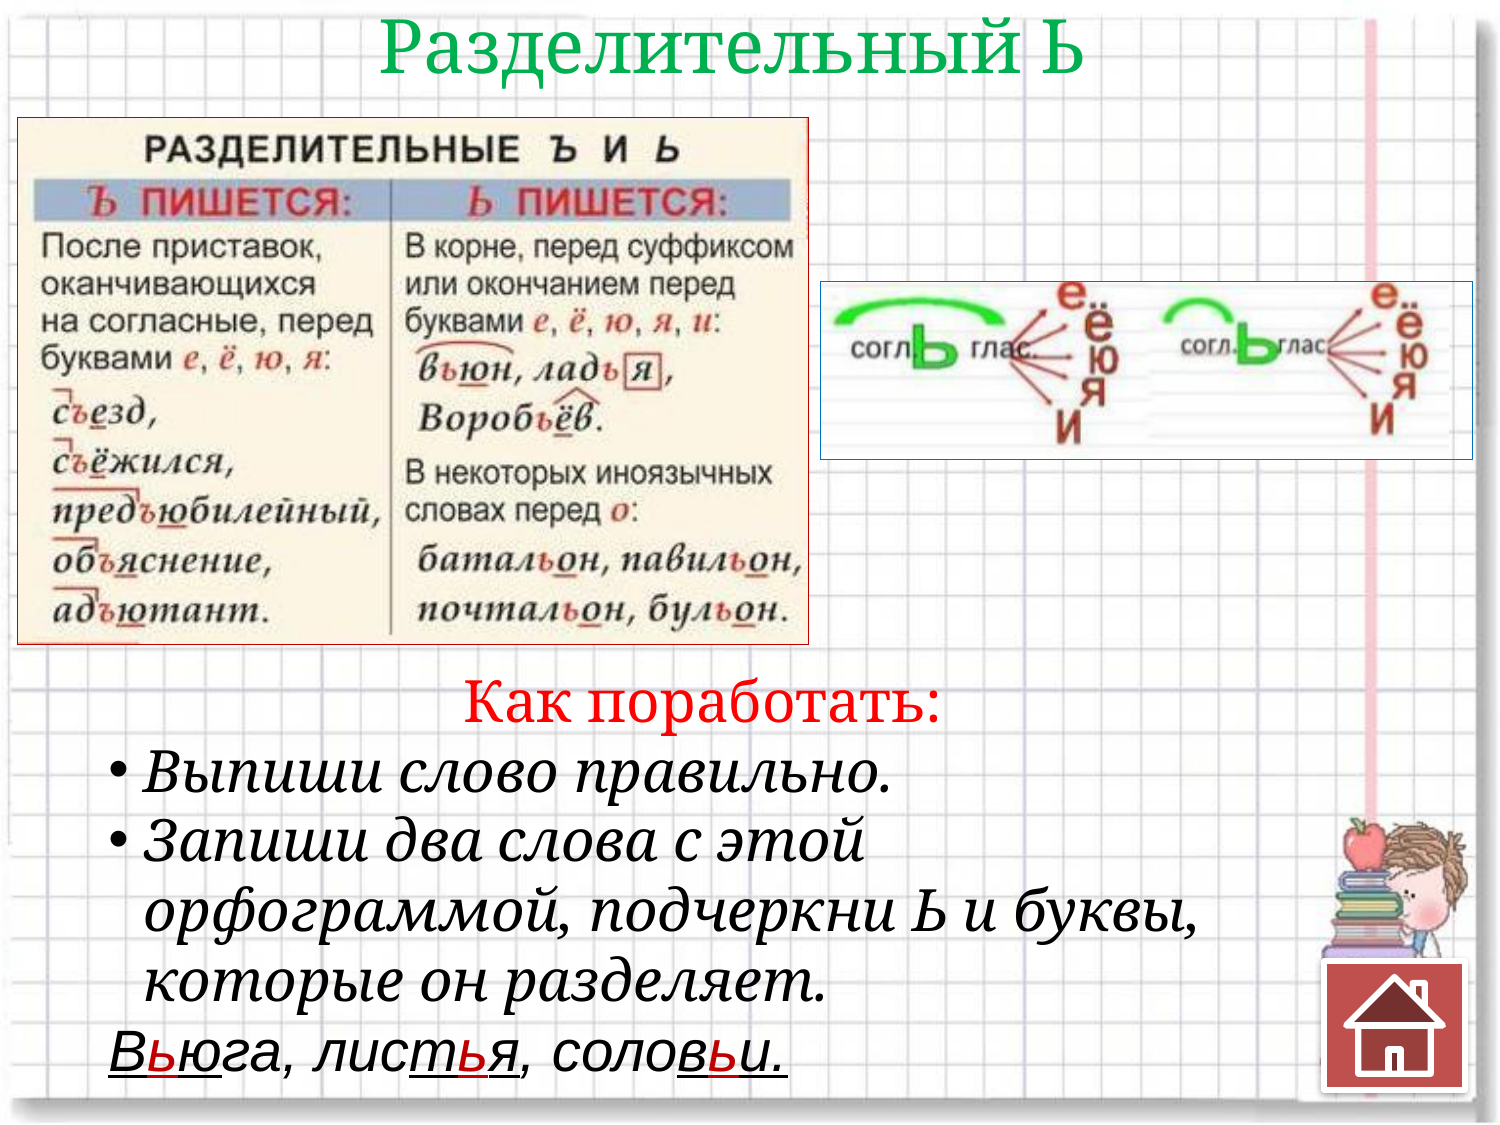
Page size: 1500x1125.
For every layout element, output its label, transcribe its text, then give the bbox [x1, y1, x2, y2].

text_box [1321, 958, 1468, 1093]
picture [0, 0, 1500, 1125]
title Разделительный Ь [34, 44, 1430, 153]
text_box Как поработать: Выпиши слово правильно. Запиши два слова с этой орфограммой, подчеркни Ь и буквы, которые он разделяет. Вьюга, листья, соловьи. [93, 656, 1313, 1125]
